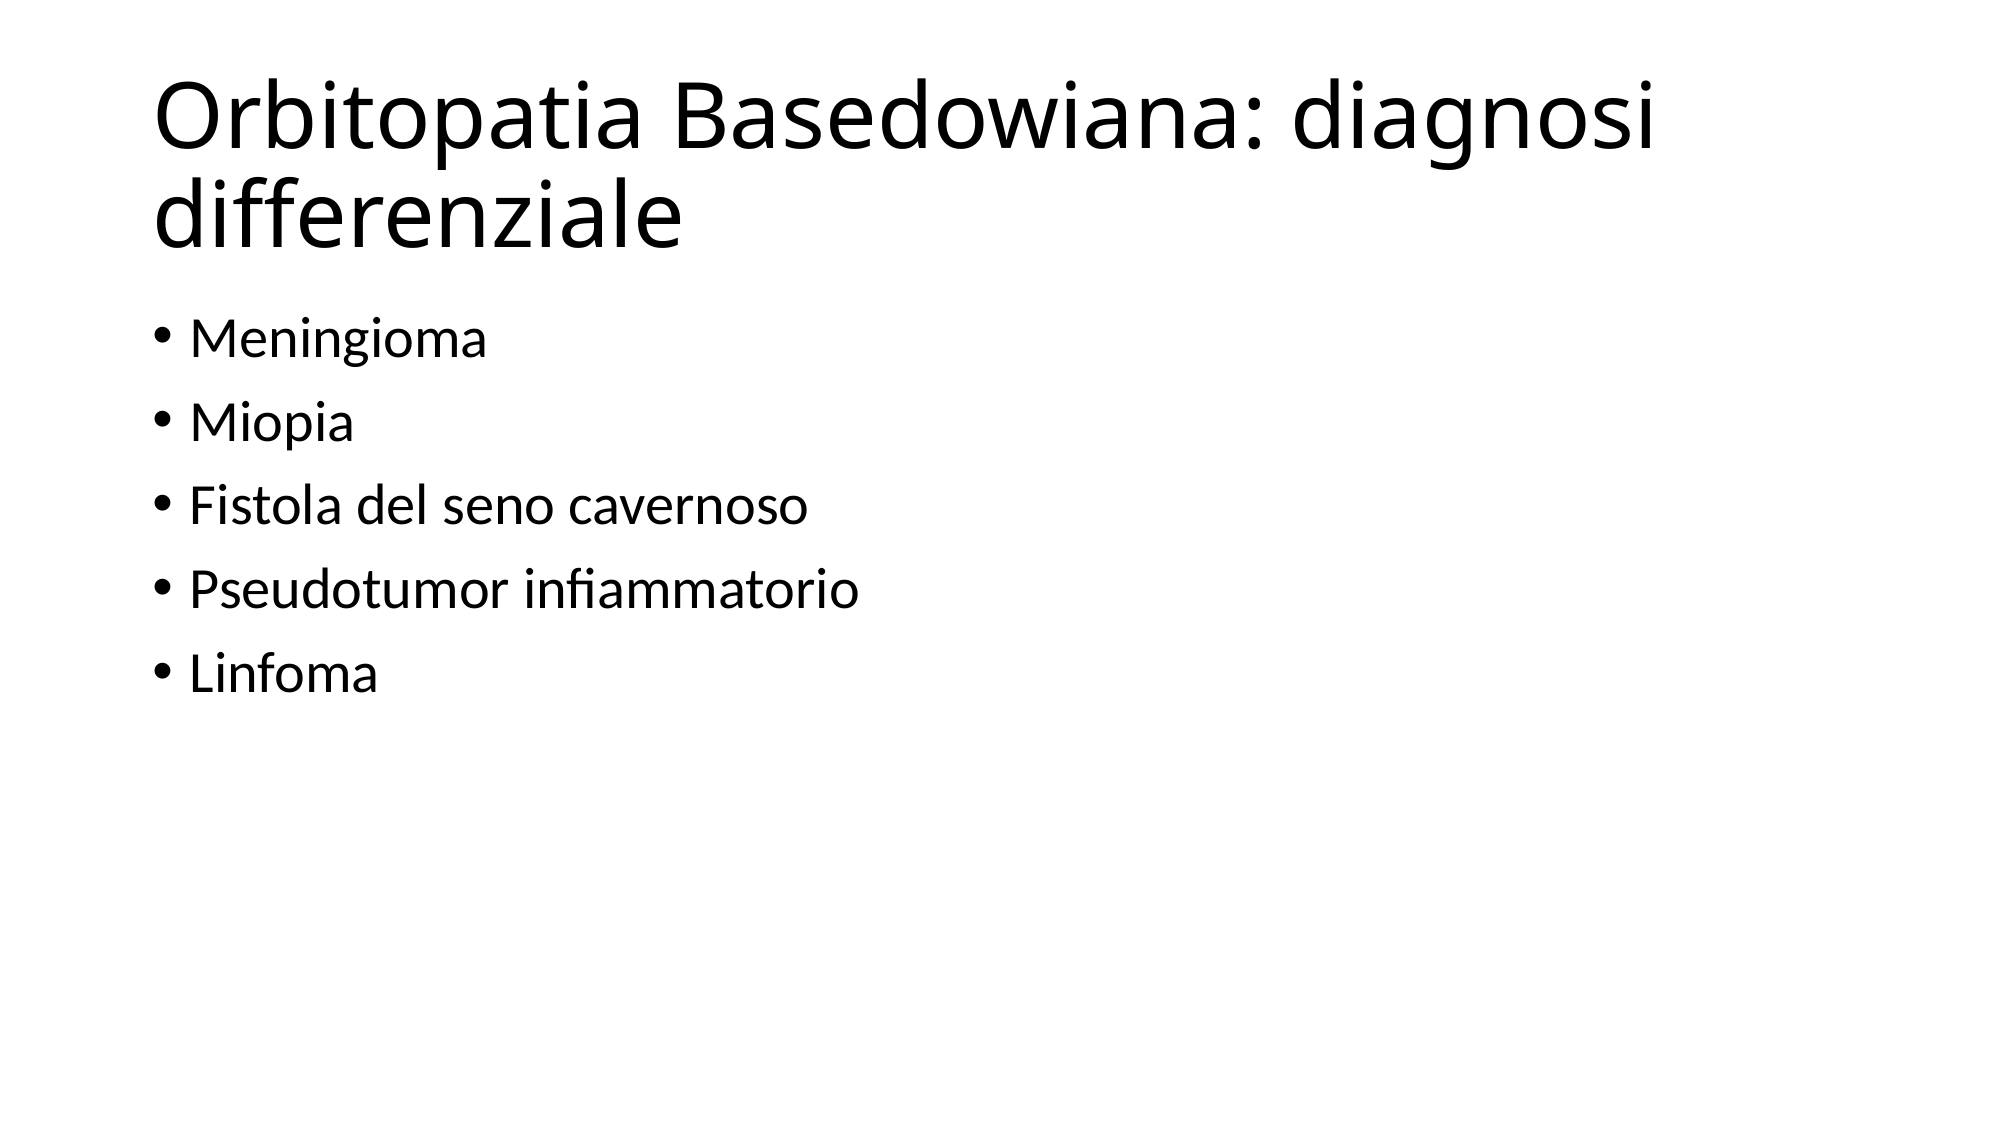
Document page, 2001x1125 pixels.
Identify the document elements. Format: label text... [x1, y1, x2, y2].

list Meningioma Miopia Fistola del seno cavernoso Pseudotumor infiammatorio Linfoma [137, 299, 1823, 1014]
title Orbitopatia Basedowiana: diagnosi differenziale [137, 59, 1863, 278]
